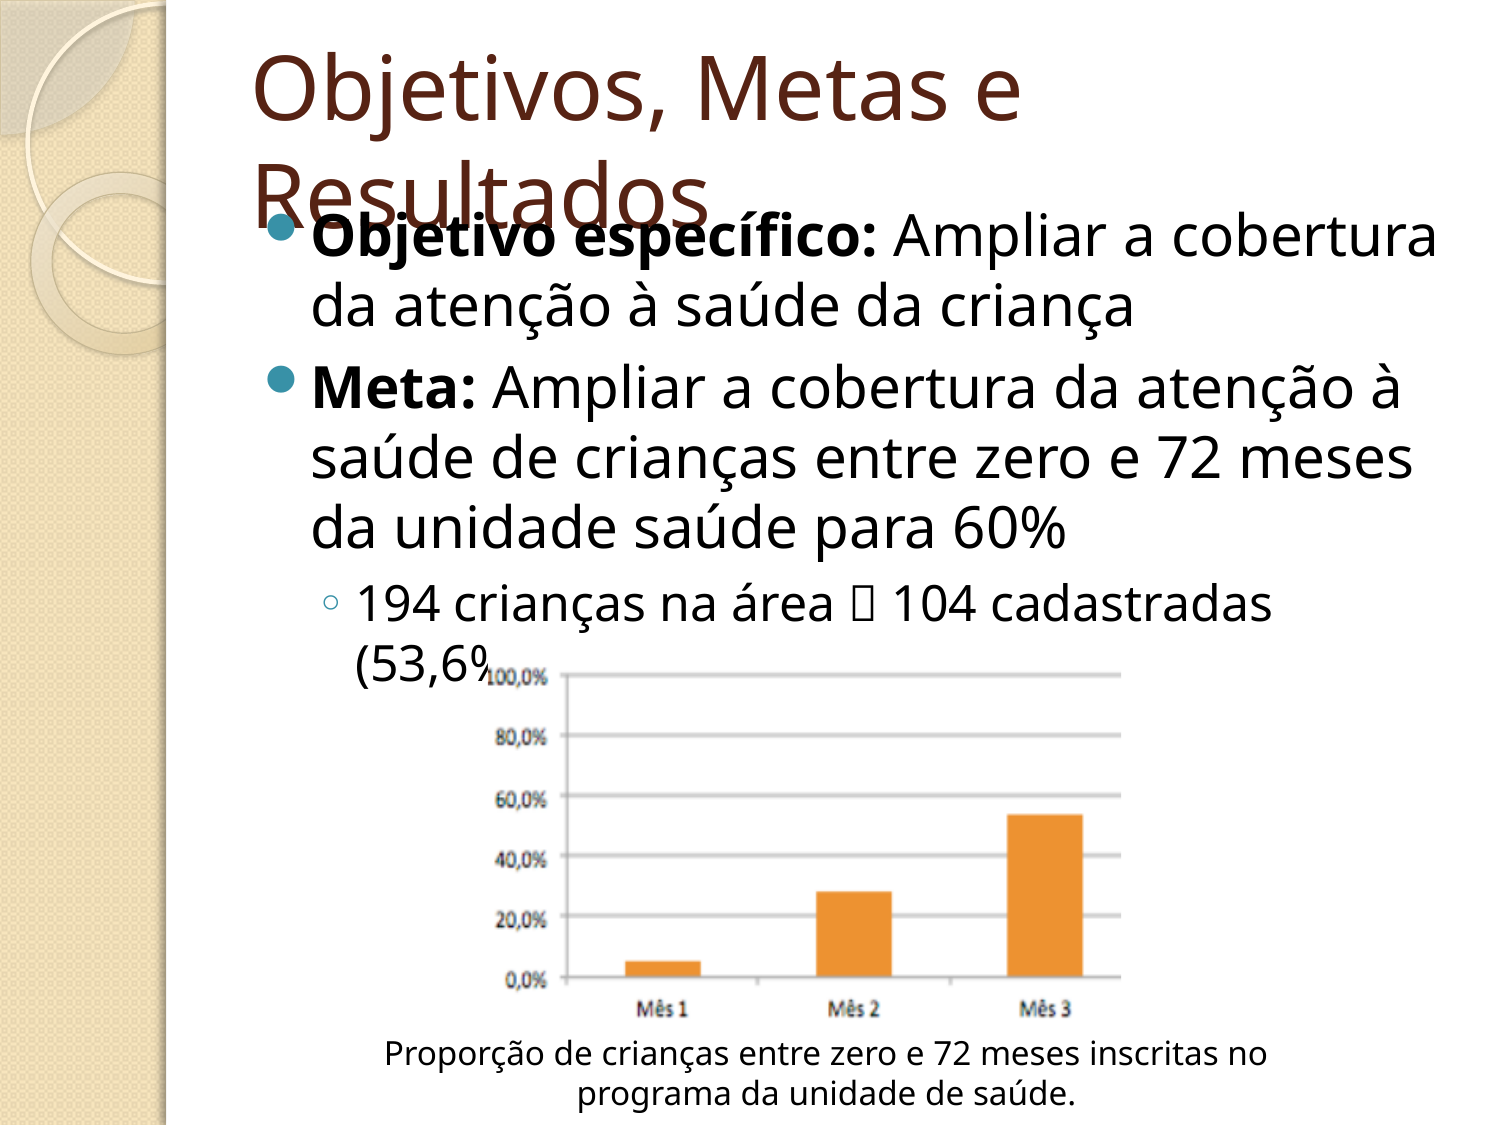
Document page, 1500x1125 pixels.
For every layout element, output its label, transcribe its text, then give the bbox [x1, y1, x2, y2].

text_box Proporção de crianças entre zero e 72 meses inscritas no programa da unidade de saúde. [363, 1024, 1291, 1120]
list Objetivo específico: Ampliar a cobertura da atenção à saúde da criança Meta: Ampliar a cobertura da atenção à saúde de crianças entre zero e 72 meses da unidade saúde para 60% 194 crianças na área  104 cadastradas (53,6%)o [235, 190, 1466, 1025]
title Objetivos, Metas e Resultados [235, 45, 1466, 190]
picture [487, 637, 1122, 1026]
